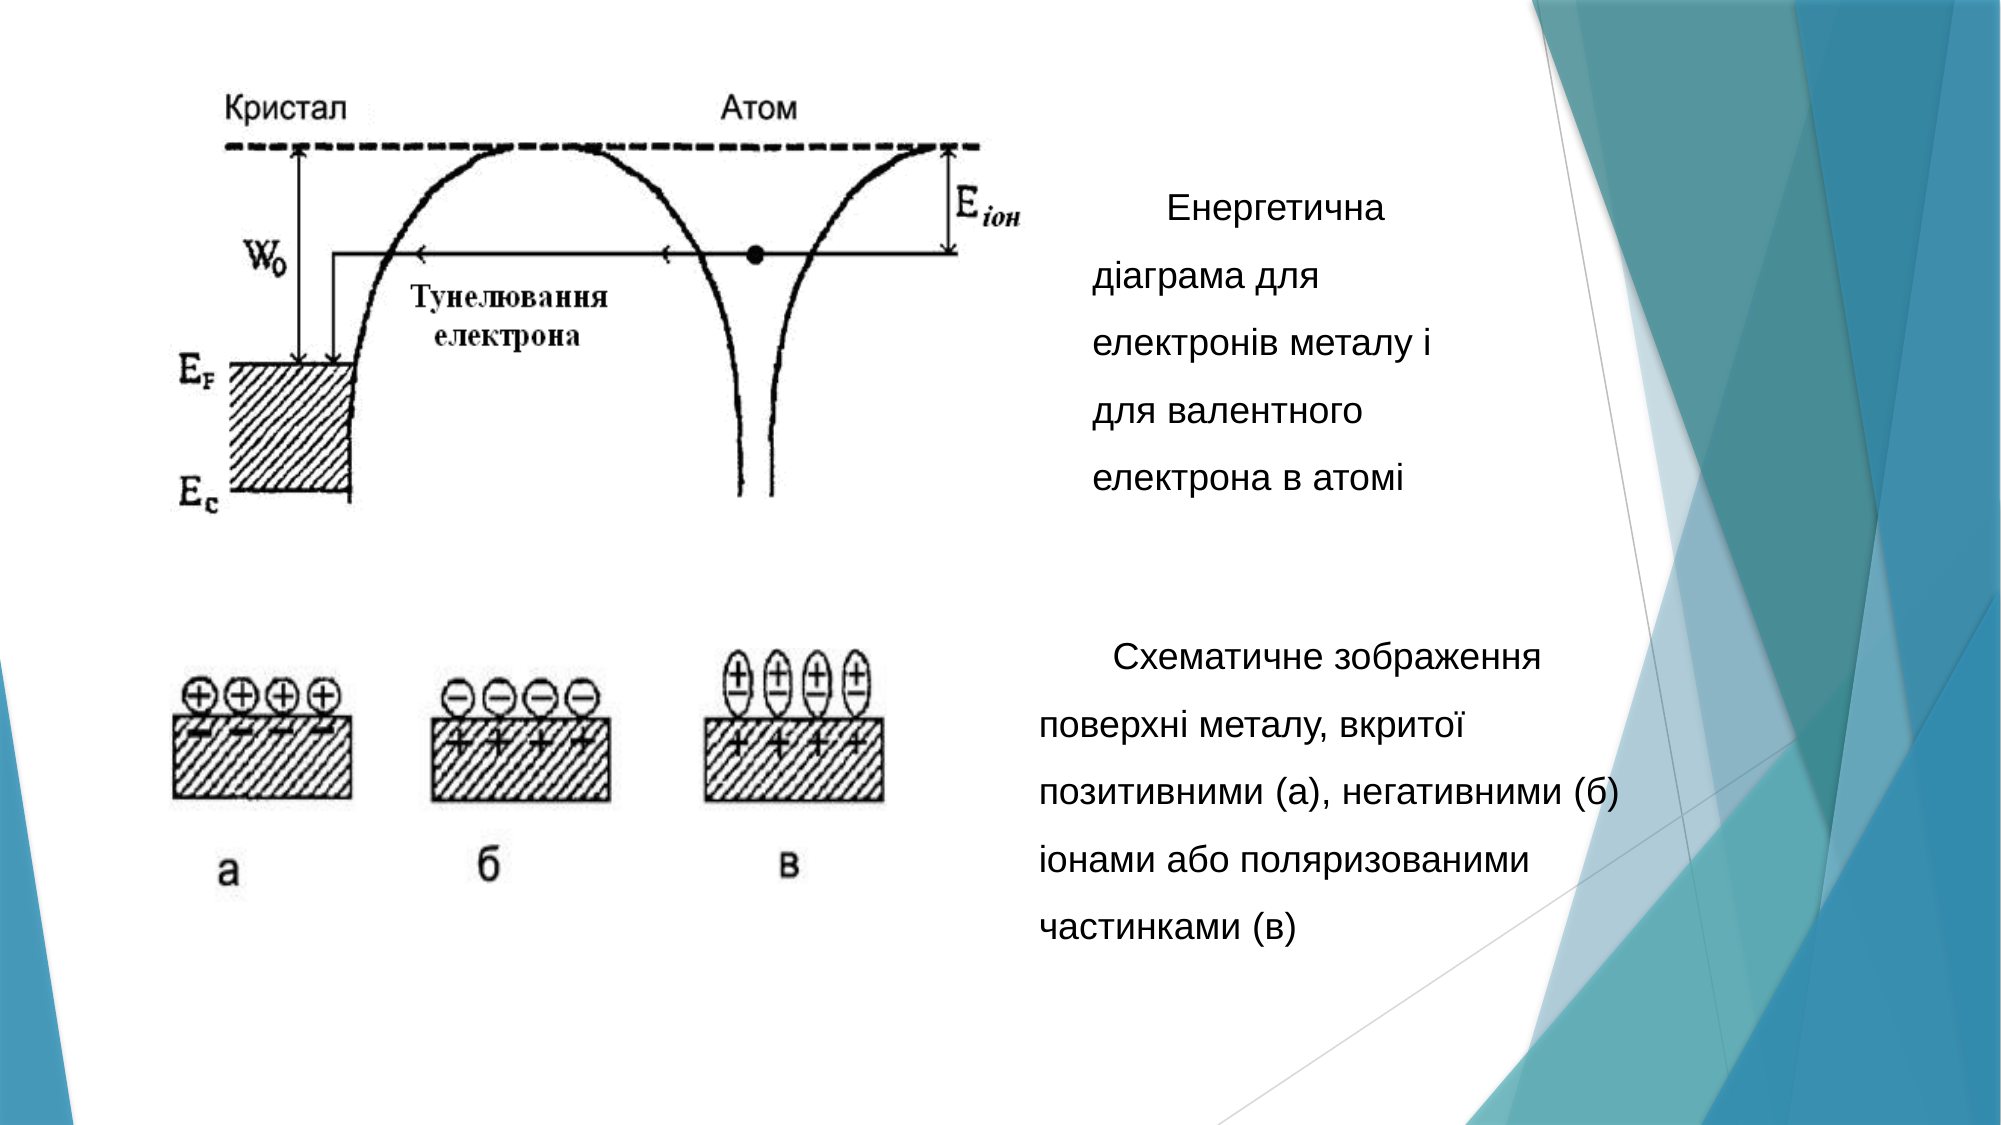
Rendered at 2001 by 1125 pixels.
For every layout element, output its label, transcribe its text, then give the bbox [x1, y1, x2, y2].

picture [169, 88, 1026, 518]
picture [169, 647, 887, 903]
text_box Схематичне зображення поверхні металу, вкритої позитивними (а), негативними (б) іонами або поляризованими частинками (в) [999, 602, 1750, 955]
text_box Енергетична діаграма для електронів металу і для валентного електрона в атомі [1053, 153, 1697, 506]
